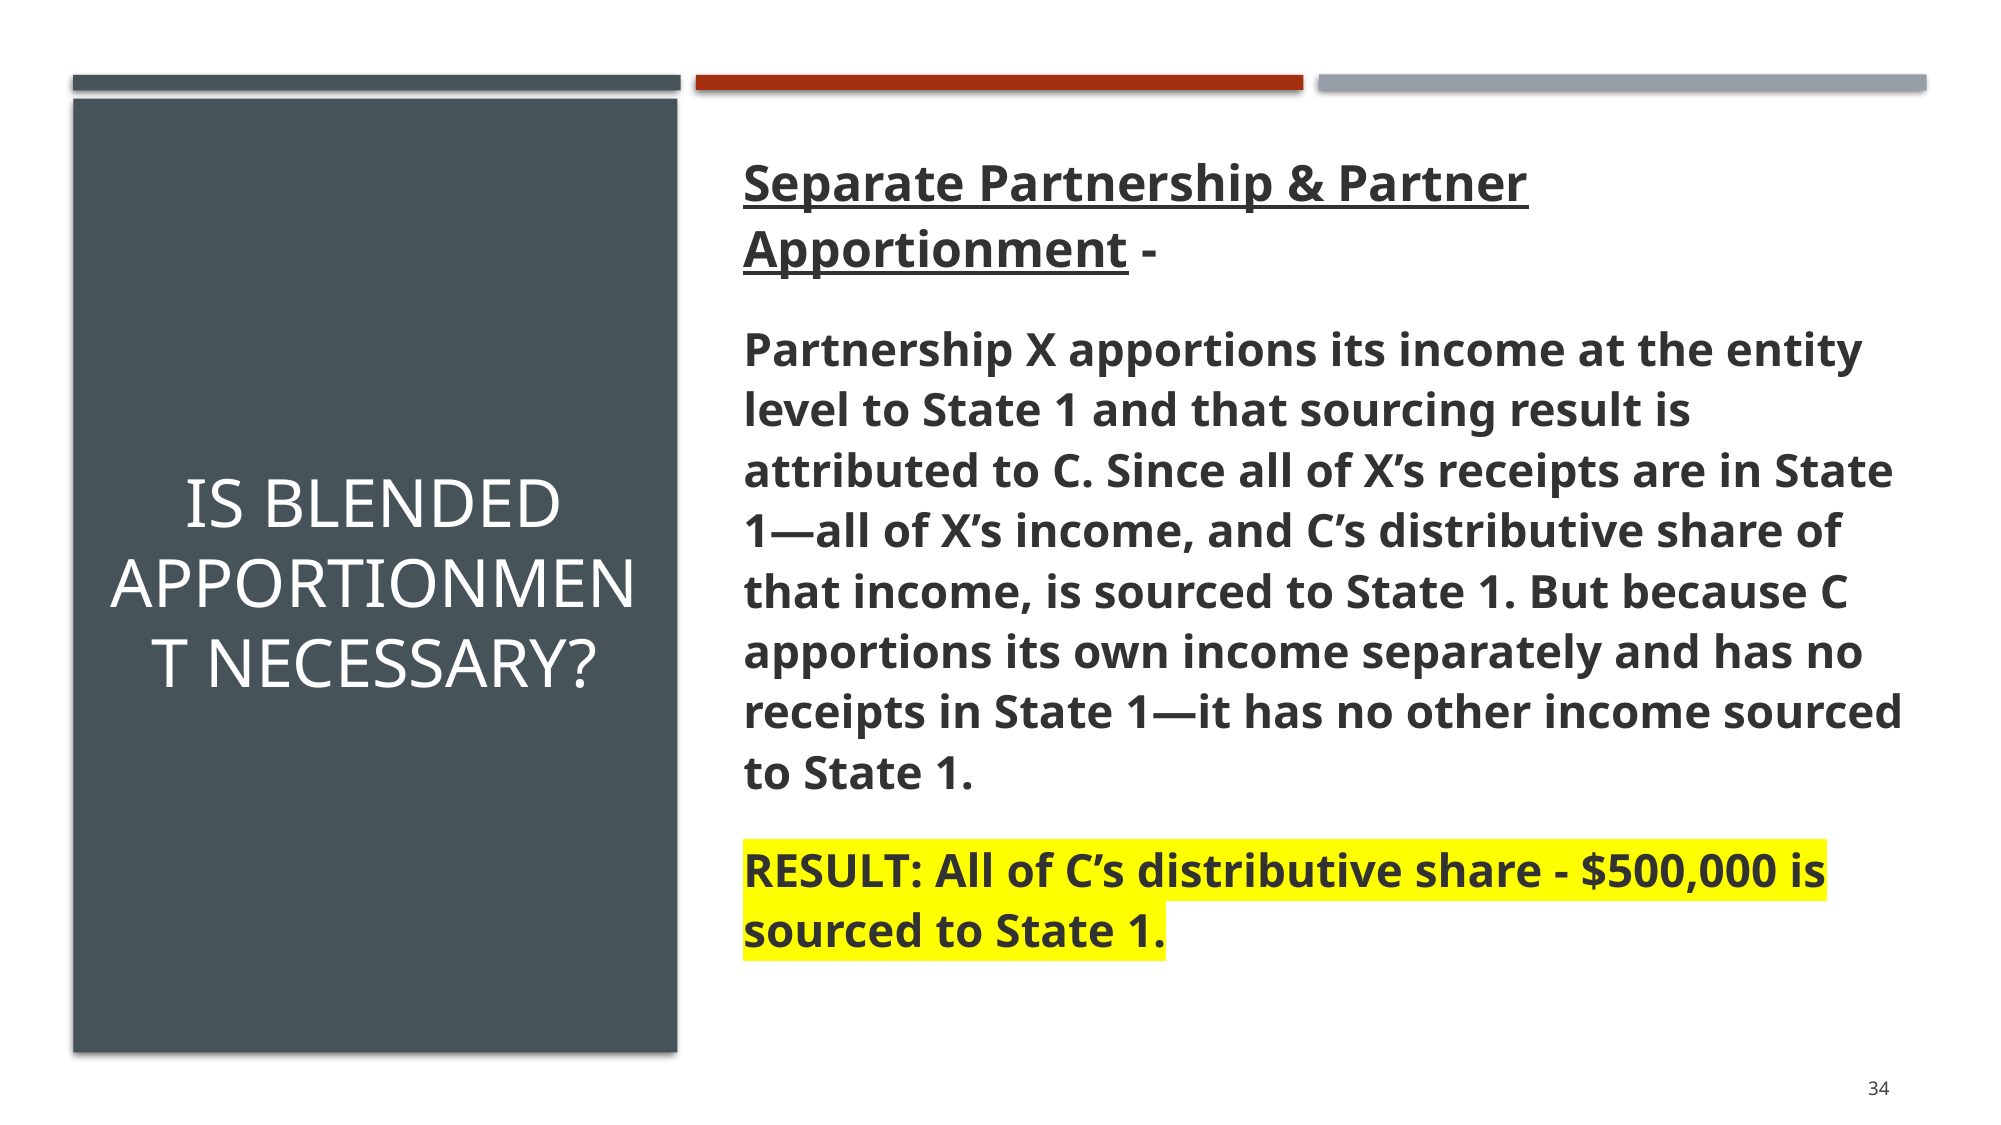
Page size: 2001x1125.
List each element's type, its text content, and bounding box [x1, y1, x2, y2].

title Is BLENDED APPORTIONMENT NECESSARY? [91, 153, 659, 1009]
list Separate Partnership & Partner Apportionment - Partnership X apportions its income at the entity level to State 1 and that sourcing result is attributed to C. Since all of X’s receipts are in State 1—all of X’s income, and C’s distributive share of that income, is sourced to State 1. But because C apportions its own income separately and has no receipts in State 1—it has no other income sourced to State 1. RESULT: All of C’s distributive share - $500,000 is sourced to State 1. [728, 193, 1923, 985]
slide_number 34 [1732, 1059, 1905, 1120]
